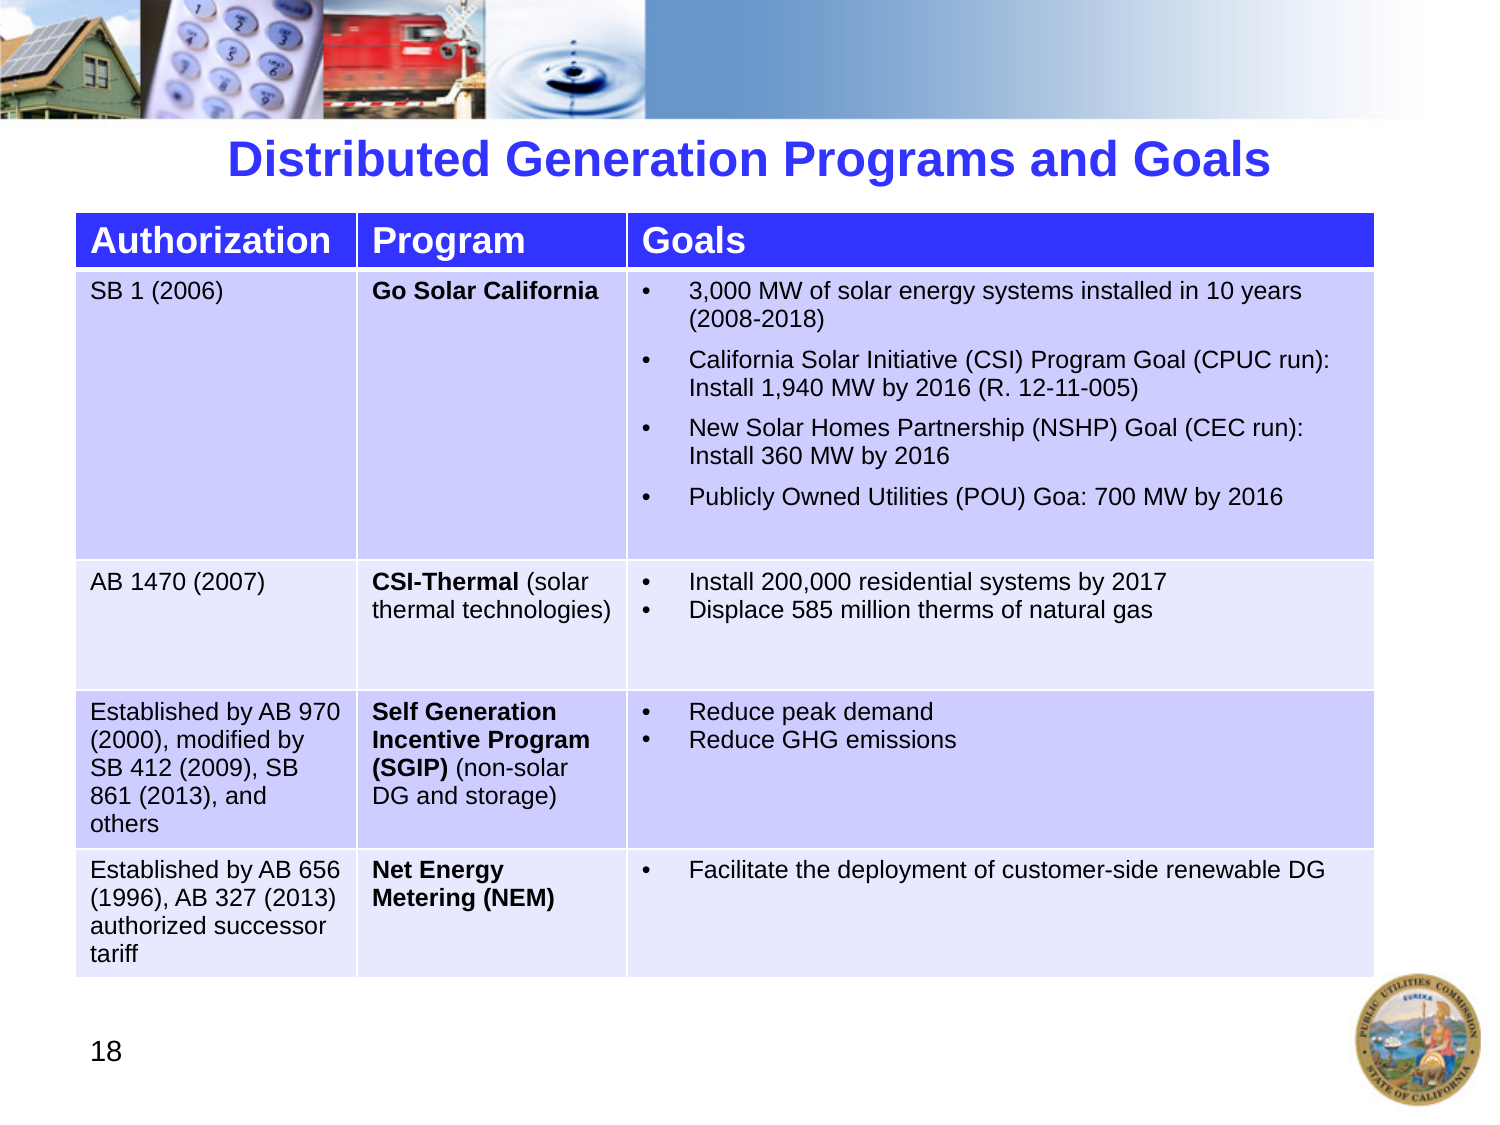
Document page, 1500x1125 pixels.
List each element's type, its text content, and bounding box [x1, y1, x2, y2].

table_cell Self Generation Incentive Program (SGIP) (non-solar DG and storage) [358, 691, 626, 848]
table_cell Established by AB 970 (2000), modified by SB 412 (2009), SB 861 (2013), and others [76, 691, 356, 848]
table_cell 3,000 MW of solar energy systems installed in 10 years (2008-2018) California Solar Initiative (CSI) Program Goal (CPUC run): Install 1,940 MW by 2016 (R. 12-11-005) New Solar Homes Partnership (NSHP) Goal (CEC run): Install 360 MW by 2016 Publicly Owned Utilities (POU) Goa: 700 MW by 2016 [628, 272, 1374, 559]
table_cell AB 1470 (2007) [76, 561, 356, 689]
table_cell Go Solar California [358, 272, 626, 559]
table_header Goals [628, 213, 1374, 267]
table_cell Facilitate the deployment of customer-side renewable DG [628, 850, 1374, 977]
table_cell SB 1 (2006) [76, 272, 356, 559]
table_header Authorization [76, 213, 356, 267]
slide_number 18 [75, 1024, 350, 1103]
table_cell CSI-Thermal (solar thermal technologies) [358, 561, 626, 689]
table_cell Install 200,000 residential systems by 2017 Displace 585 million therms of natural gas [628, 561, 1374, 689]
table_cell Net Energy Metering (NEM) [358, 850, 626, 977]
table_header Program [358, 213, 626, 267]
title Distributed Generation Programs and Goals [75, 75, 1425, 238]
table_cell Established by AB 656 (1996), AB 327 (2013) authorized successor tariff [76, 850, 356, 977]
picture [0, 0, 1500, 1125]
table_cell Reduce peak demand Reduce GHG emissions [628, 691, 1374, 848]
